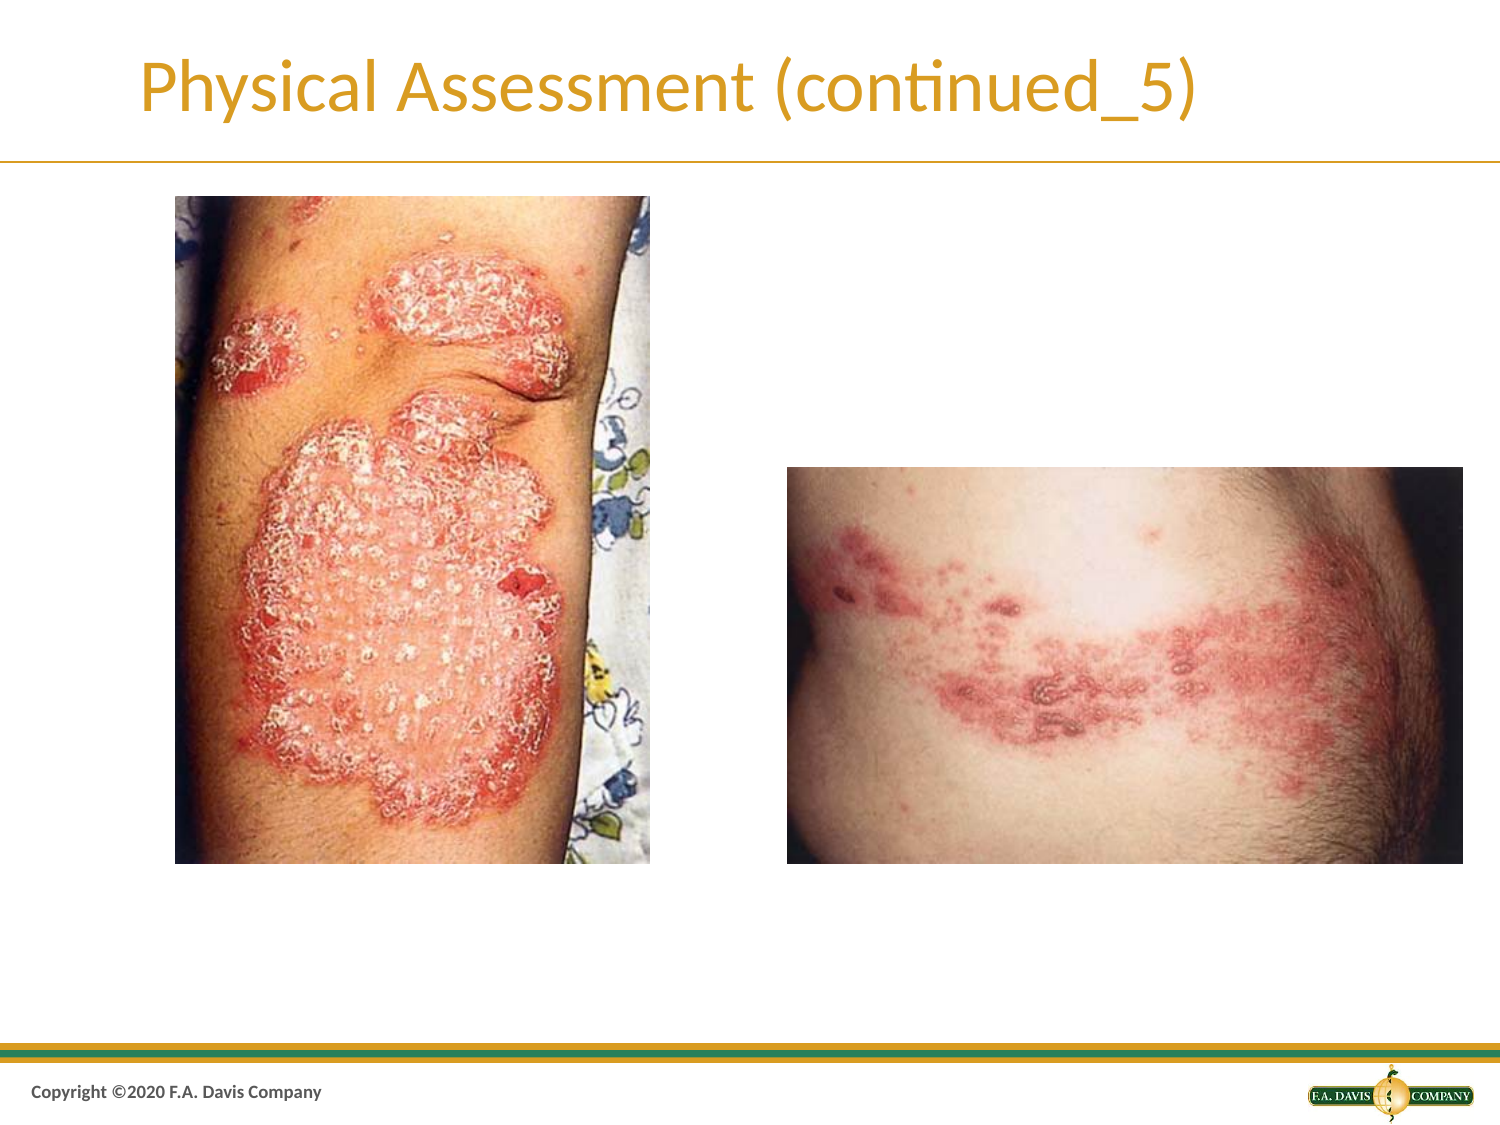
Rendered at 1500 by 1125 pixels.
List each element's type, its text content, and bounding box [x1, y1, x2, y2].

title Physical Assessment (continued_5) [124, 38, 1475, 136]
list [175, 195, 650, 864]
picture [0, 1058, 1500, 1063]
picture [1308, 1064, 1474, 1124]
picture [0, 1043, 1500, 1050]
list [787, 466, 1463, 864]
